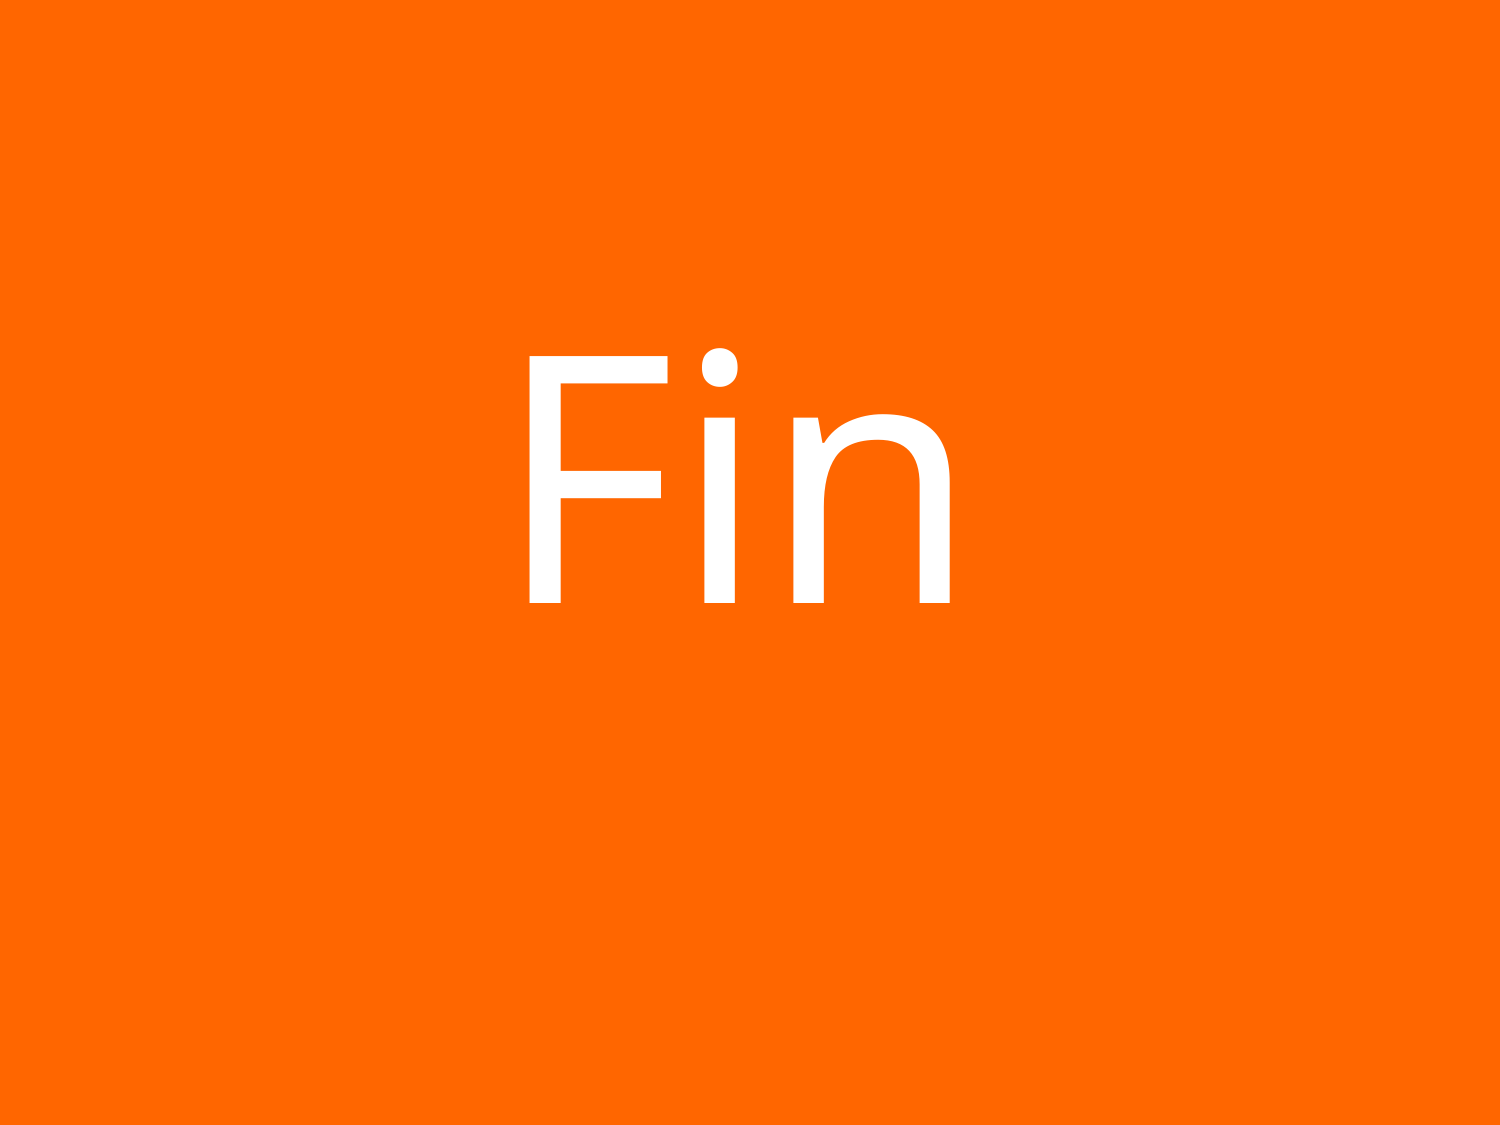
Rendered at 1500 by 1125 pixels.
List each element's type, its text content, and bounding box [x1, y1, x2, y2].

text_box Fin [75, 249, 1400, 680]
